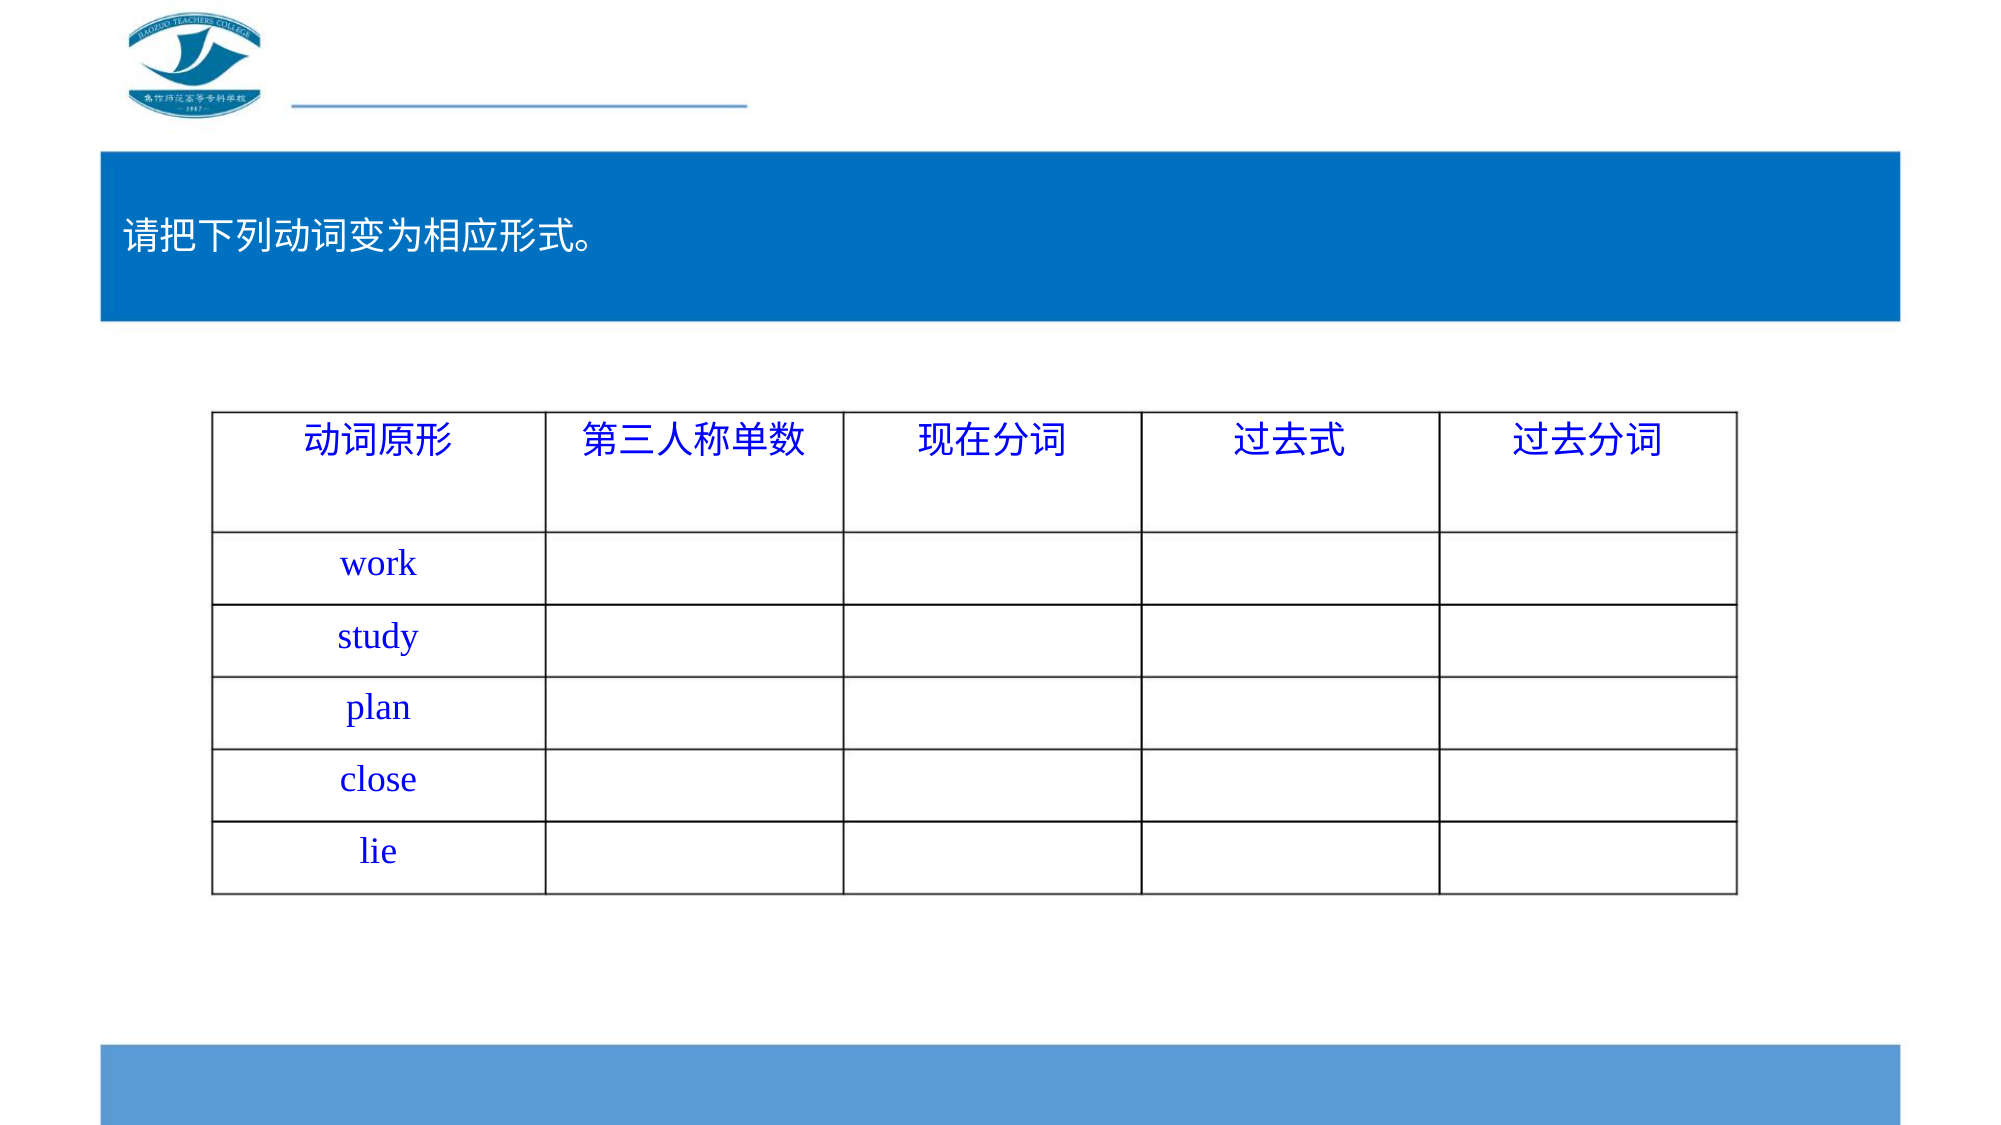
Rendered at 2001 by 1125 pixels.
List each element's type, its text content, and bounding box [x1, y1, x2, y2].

text_box work study plan close lie [337, 541, 444, 872]
text_box 第三人称单数 [581, 423, 832, 462]
text_box 请把下列动词变为相应形式。 [122, 219, 638, 257]
text_box 动词原形 [303, 423, 479, 462]
text_box 过去式 [1233, 423, 1372, 462]
text_box 现在分词 [917, 423, 1093, 462]
text_box 过去分词 [1512, 423, 1688, 462]
text_box [0, 0, 2000, 1125]
